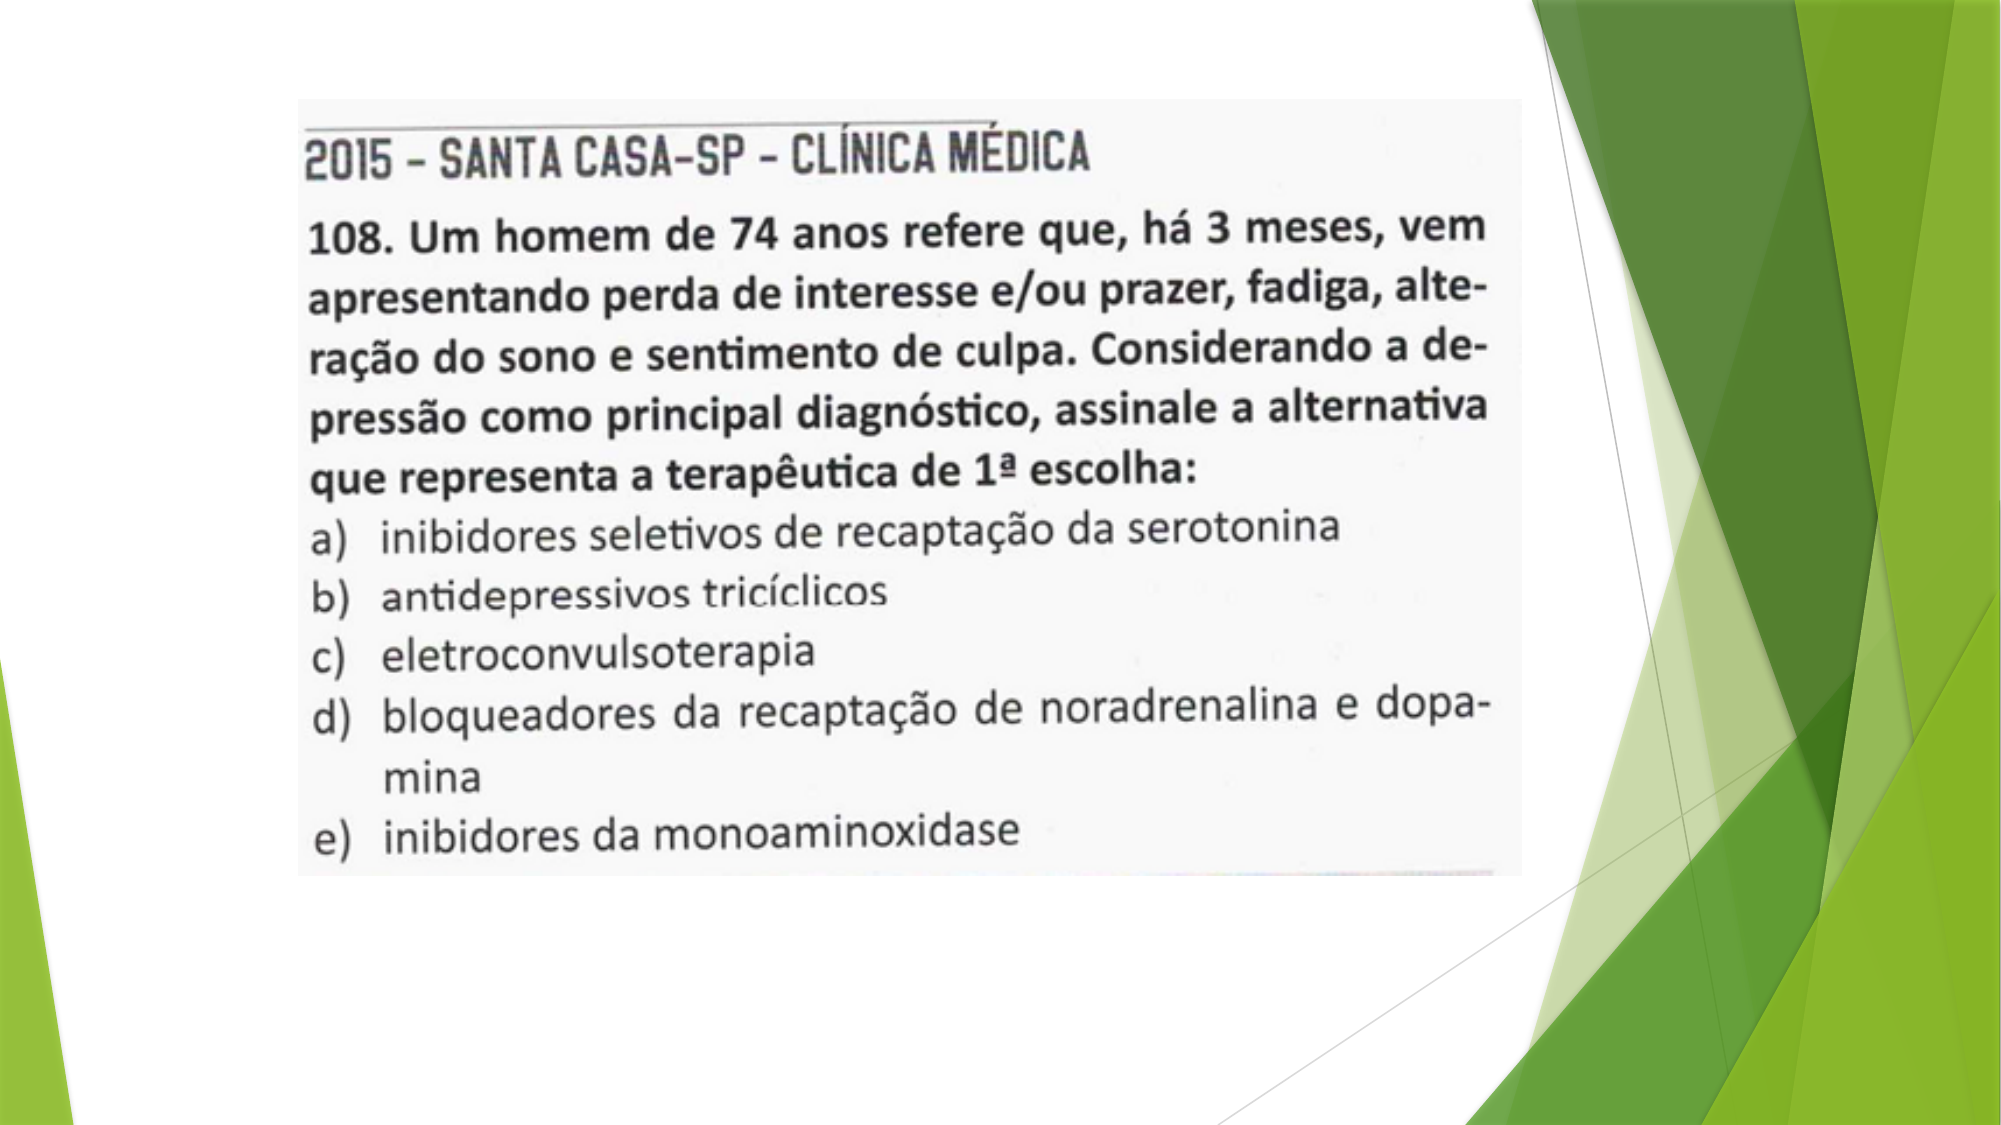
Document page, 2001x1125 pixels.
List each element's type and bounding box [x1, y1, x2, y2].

list [298, 99, 1522, 876]
